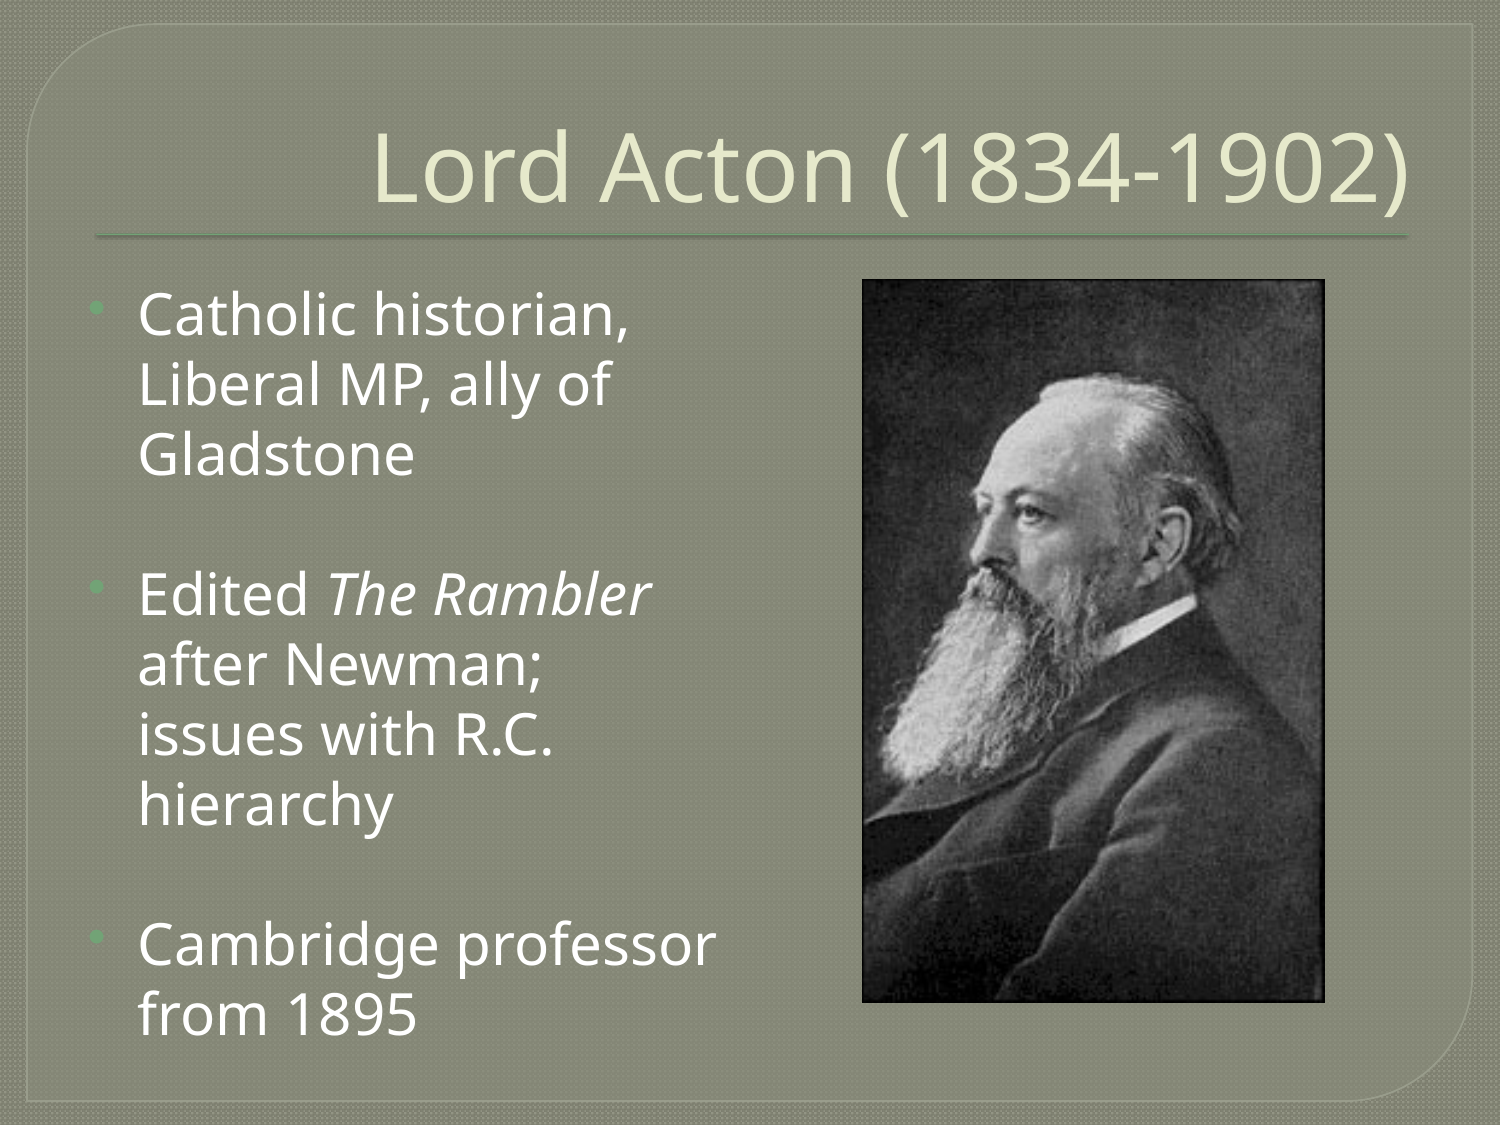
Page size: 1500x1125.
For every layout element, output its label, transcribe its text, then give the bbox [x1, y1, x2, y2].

title Lord Acton (1834-1902) [75, 41, 1425, 230]
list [862, 279, 1326, 1003]
list Catholic historian, Liberal MP, ally of Gladstone Edited The Rambler after Newman; issues with R.C. hierarchy Cambridge professor from 1895 [75, 270, 738, 1013]
